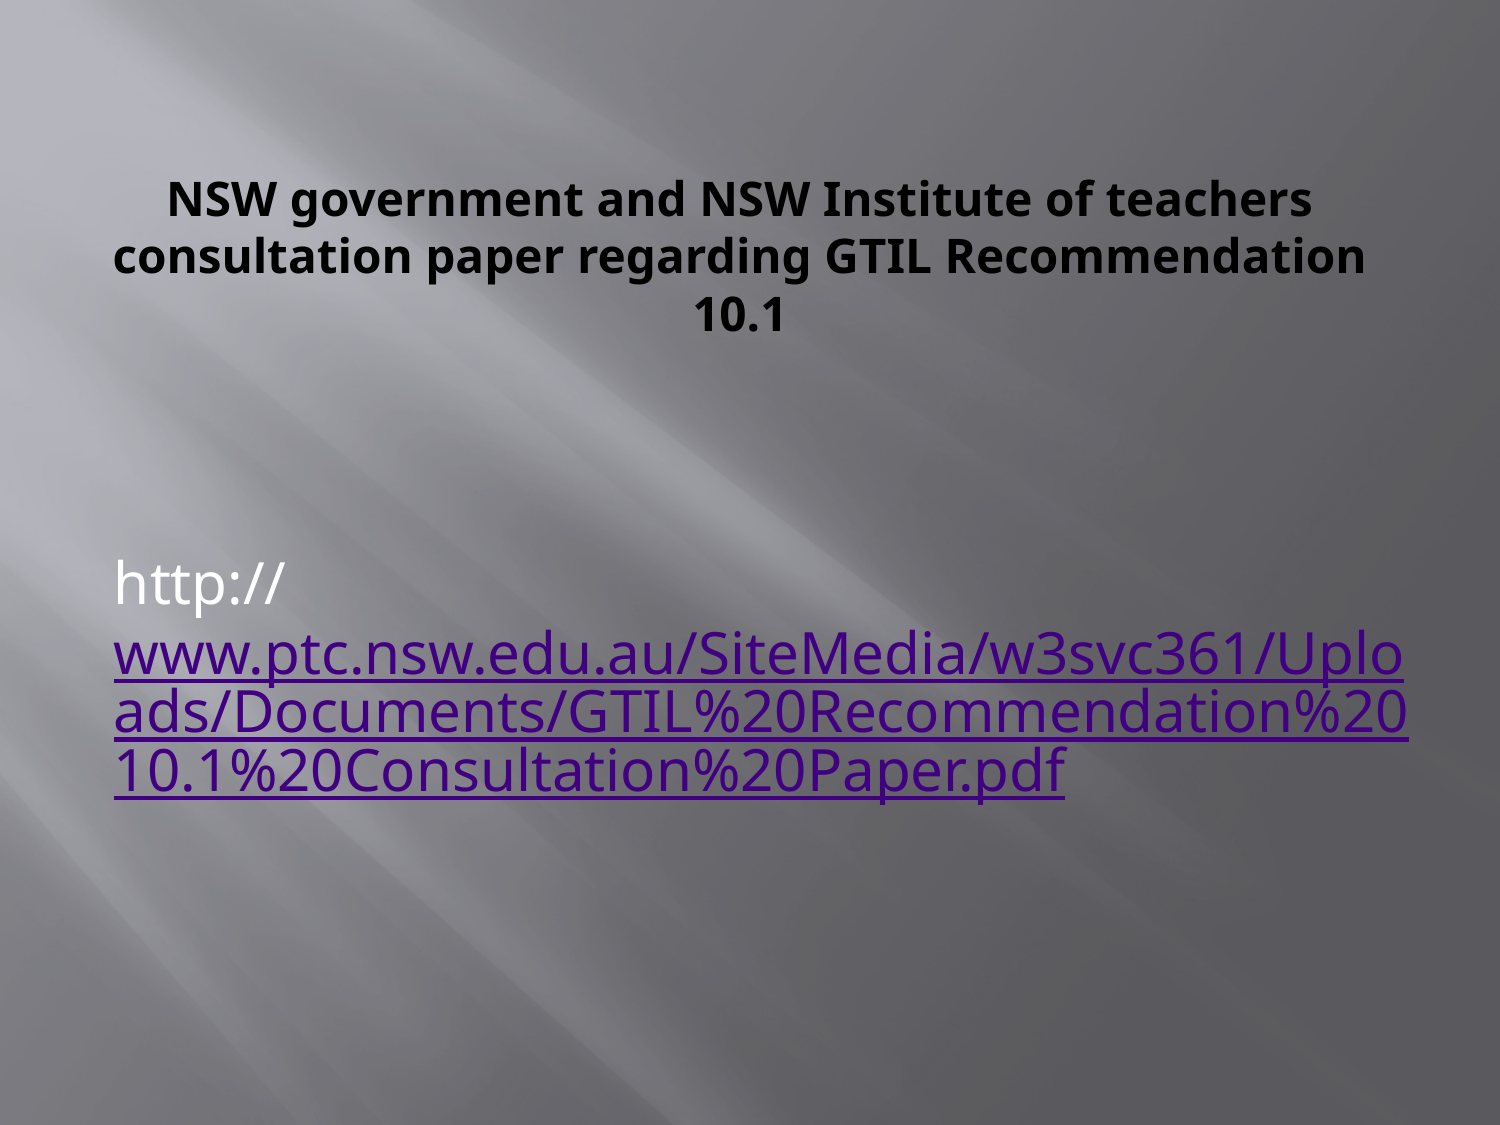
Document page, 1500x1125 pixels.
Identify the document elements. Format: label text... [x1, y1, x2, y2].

title NSW government and NSW Institute of teachers consultation paper regarding GTIL Recommendation 10.1 [64, 160, 1415, 349]
list http://www.ptc.nsw.edu.au/SiteMedia/w3svc361/Uploads/Documents/GTIL%20Recommendation%2010.1%20Consultation%20Paper.pdf [76, 538, 1427, 846]
